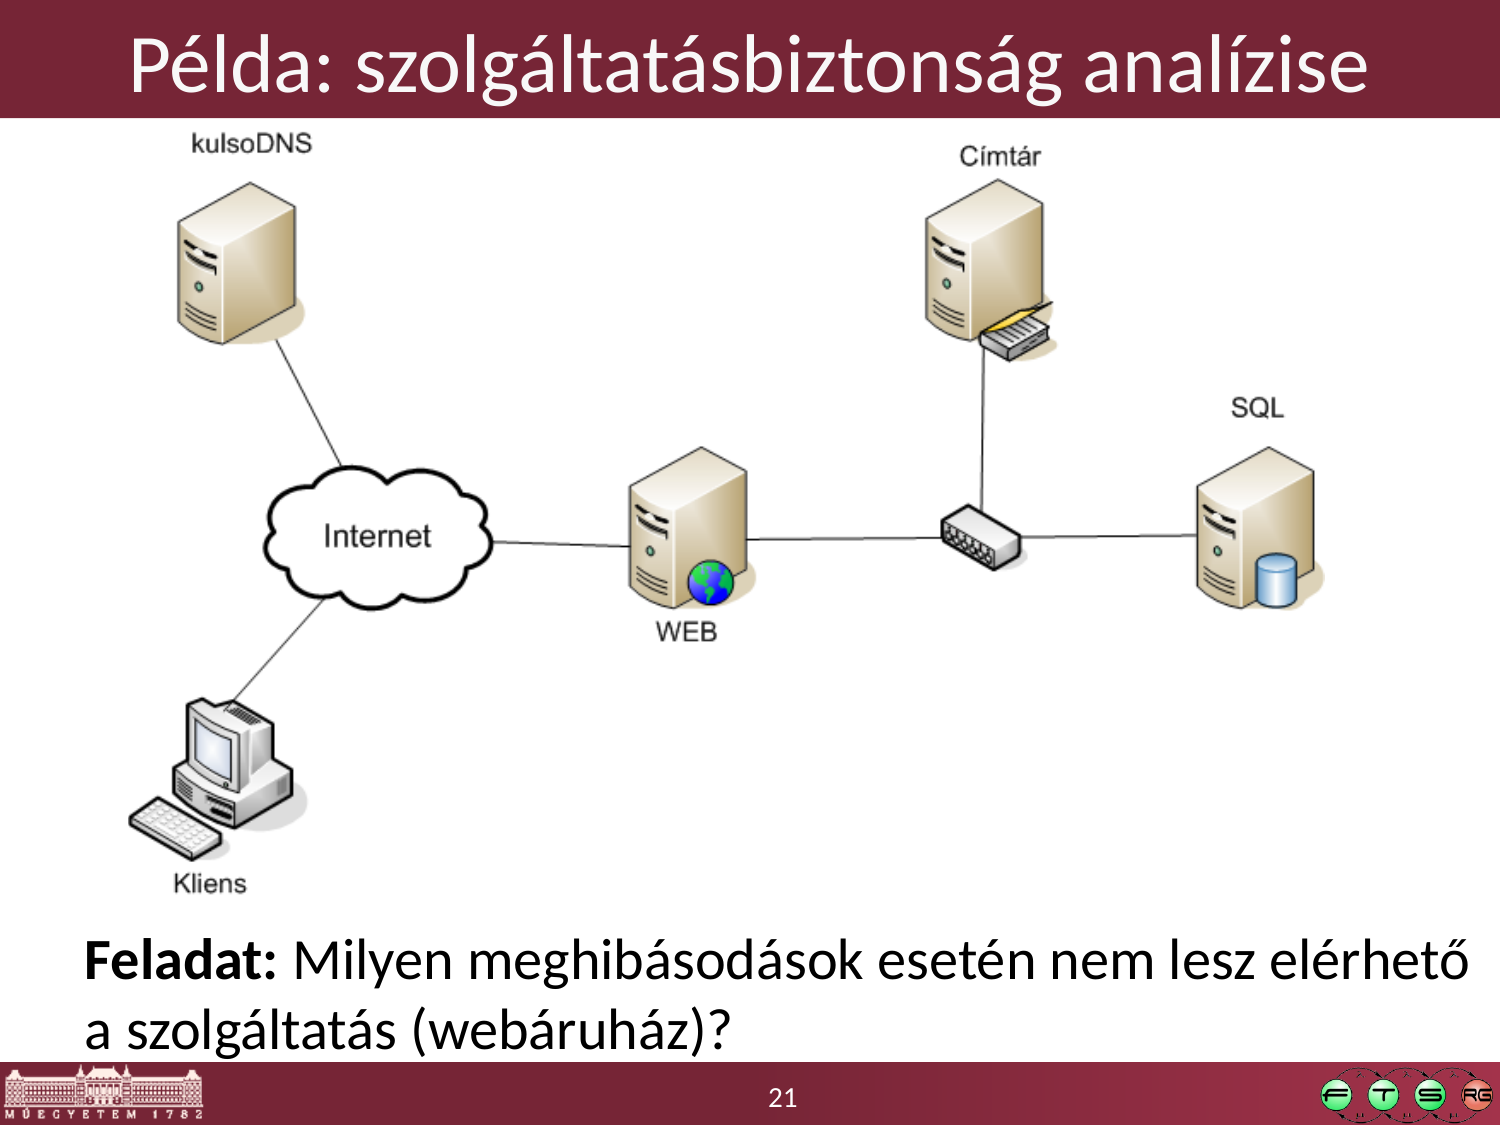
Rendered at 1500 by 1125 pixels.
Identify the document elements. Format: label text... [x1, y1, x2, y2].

picture [0, 1063, 209, 1123]
text_box Feladat: Milyen meghibásodások esetén nem lesz elérhető a szolgáltatás (webáruház)? [70, 913, 1489, 1069]
picture [1318, 1065, 1494, 1125]
title Példa: szolgáltatásbiztonság analízise [0, 0, 1500, 119]
picture [128, 124, 1325, 903]
